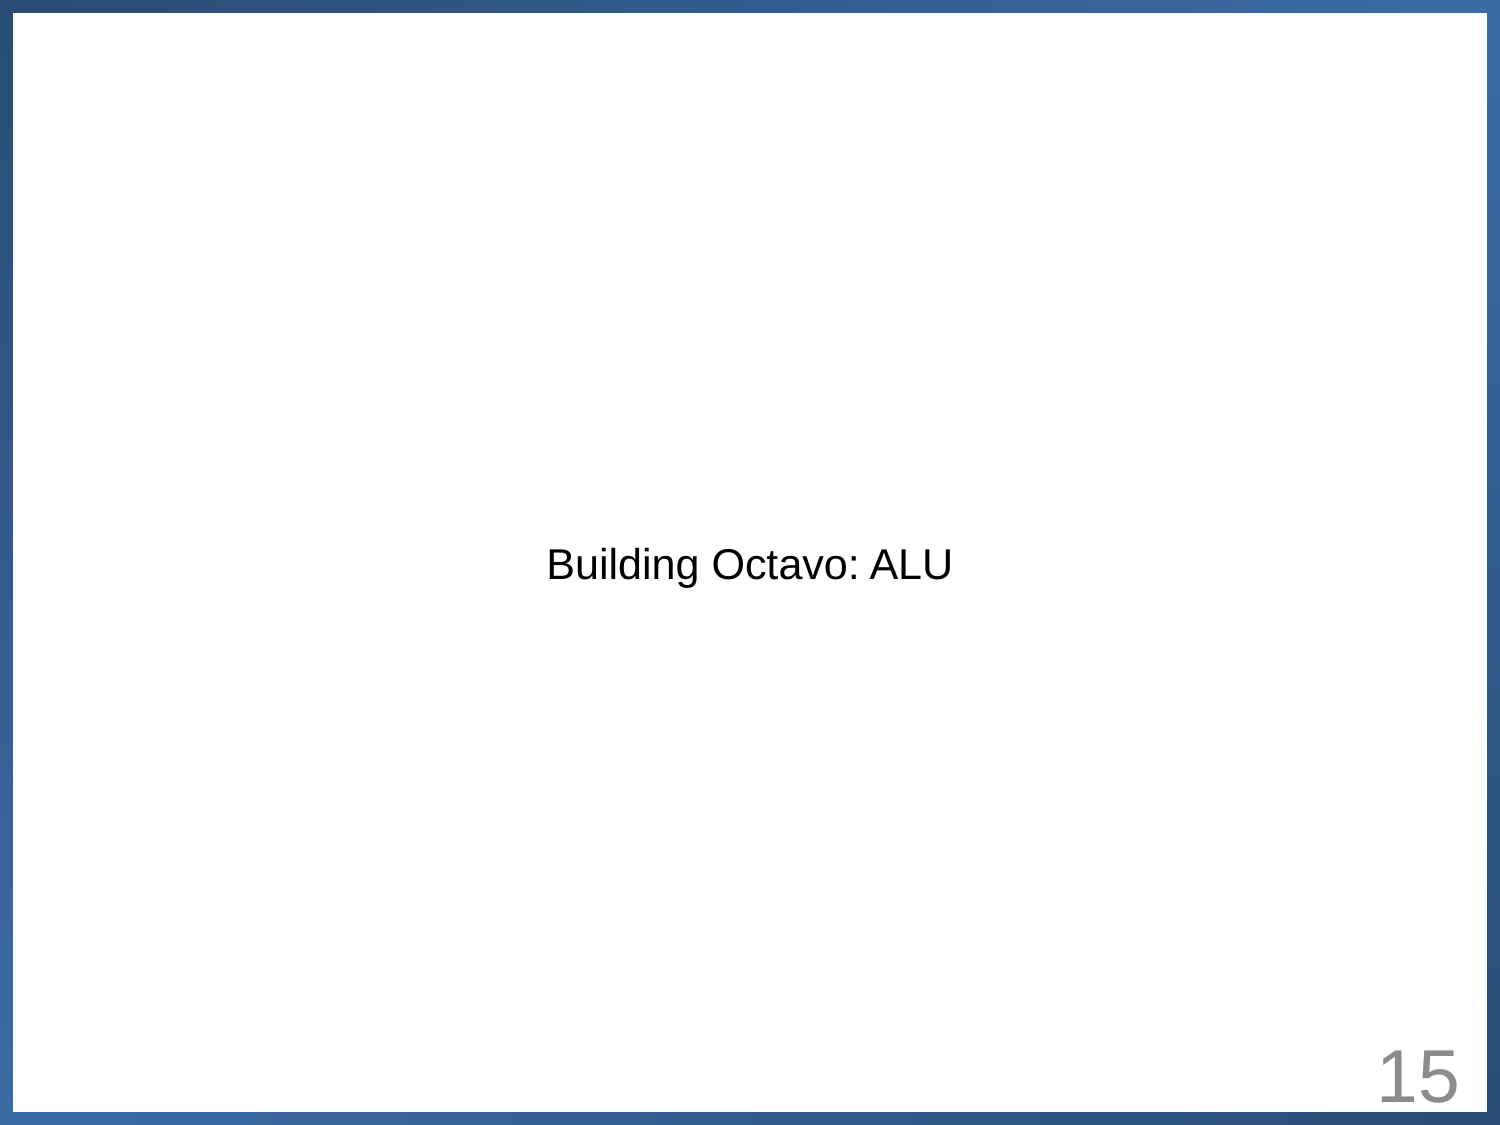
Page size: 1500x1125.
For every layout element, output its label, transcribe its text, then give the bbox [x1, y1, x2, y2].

slide_number 15 [1125, 1042, 1475, 1103]
title Building Octavo: ALU [75, 528, 1425, 597]
